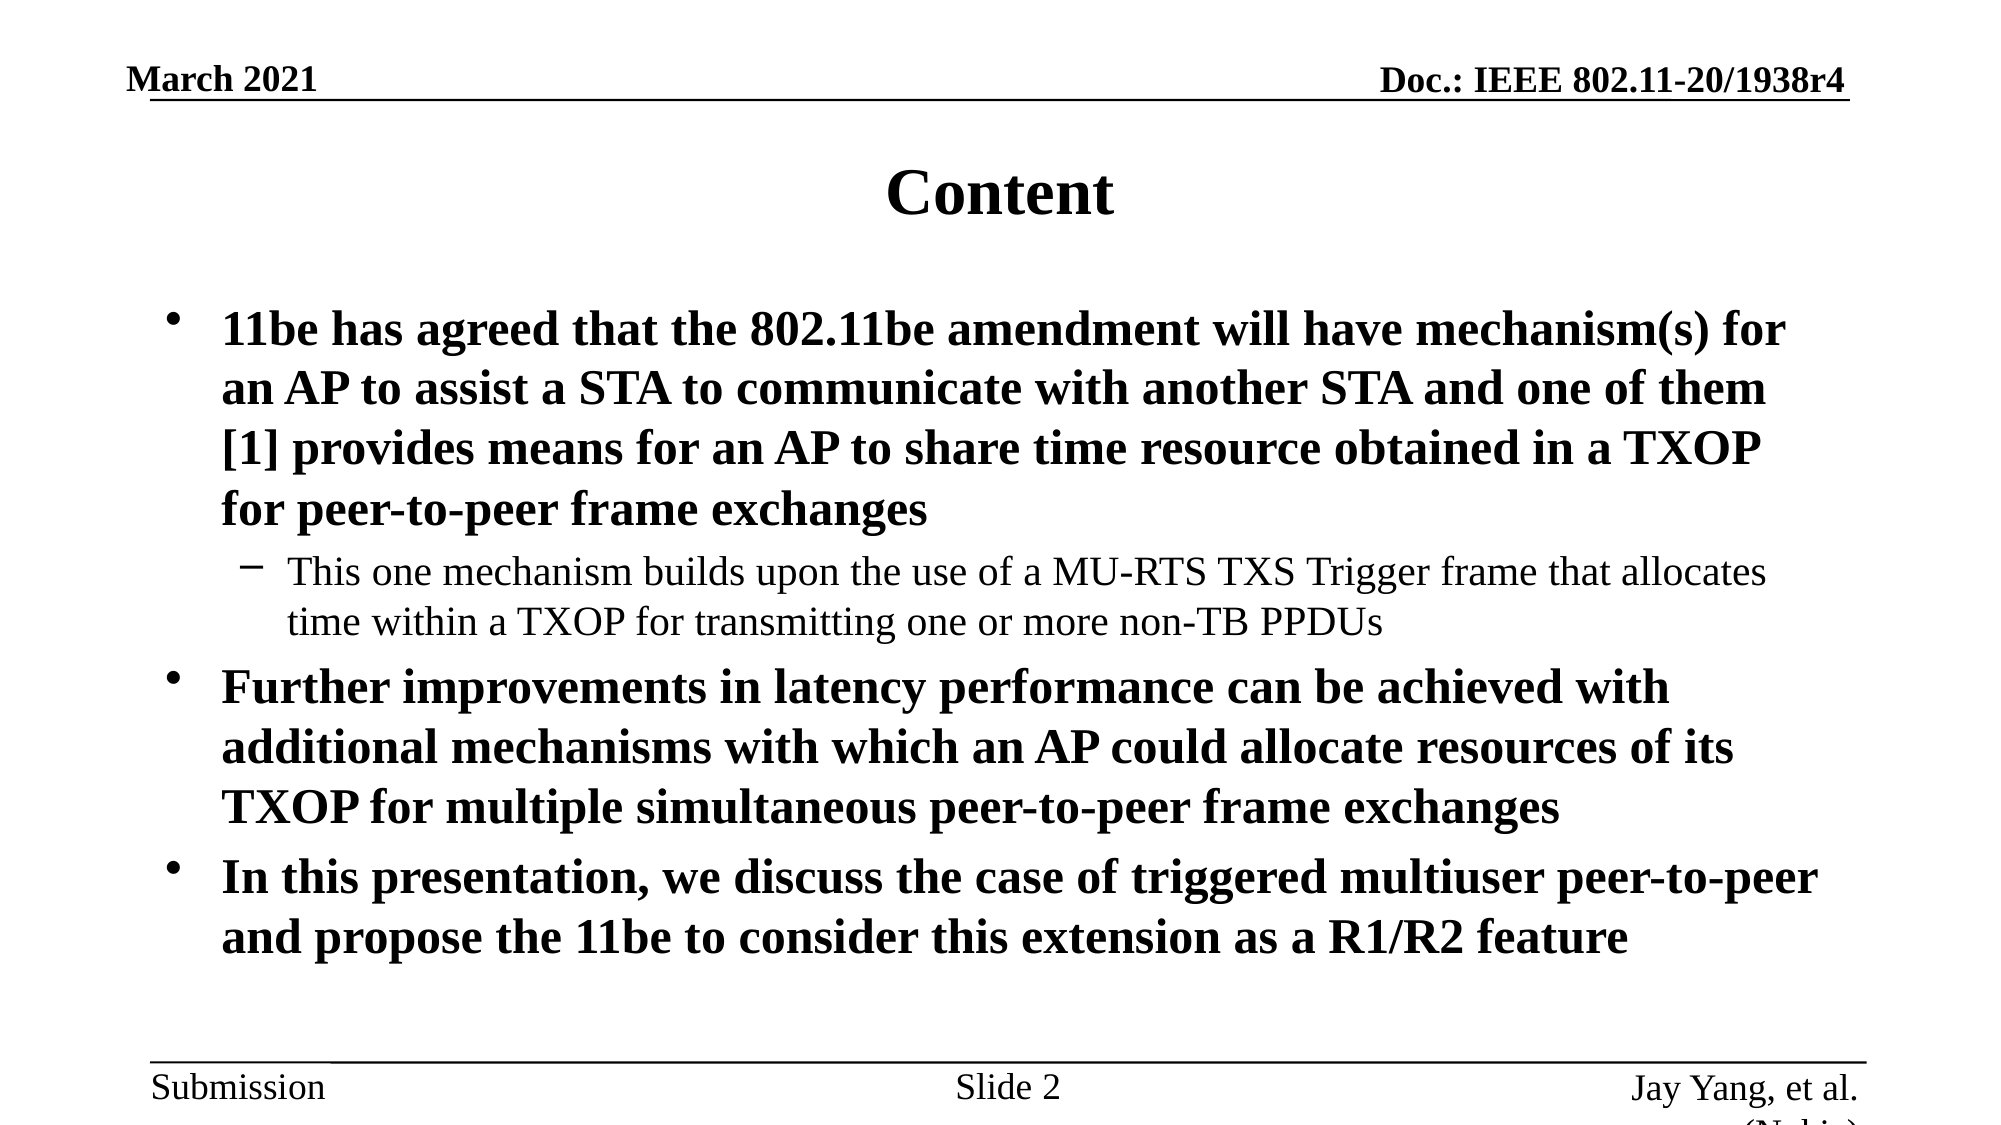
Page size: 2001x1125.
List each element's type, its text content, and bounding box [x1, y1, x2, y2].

footer Jay Yang, et al. (Nokia) [1585, 1062, 1860, 1109]
list 11be has agreed that the 802.11be amendment will have mechanism(s) for an AP to assist a STA to communicate with another STA and one of them [1] provides means for an AP to share time resource obtained in a TXOP for peer-to-peer frame exchanges This one mechanism builds upon the use of a MU-RTS TXS Trigger frame that allocates time within a TXOP for transmitting one or more non-TB PPDUs Further improvements in latency performance can be achieved with additional mechanisms with which an AP could allocate resources of its TXOP for multiple simultaneous peer-to-peer frame exchanges In this presentation, we discuss the case of triggered multiuser peer-to-peer and propose the 11be to consider this extension as a R1/R2 feature [149, 287, 1851, 1038]
title Content [149, 112, 1851, 263]
slide_number Slide 2 [942, 1061, 1075, 1108]
